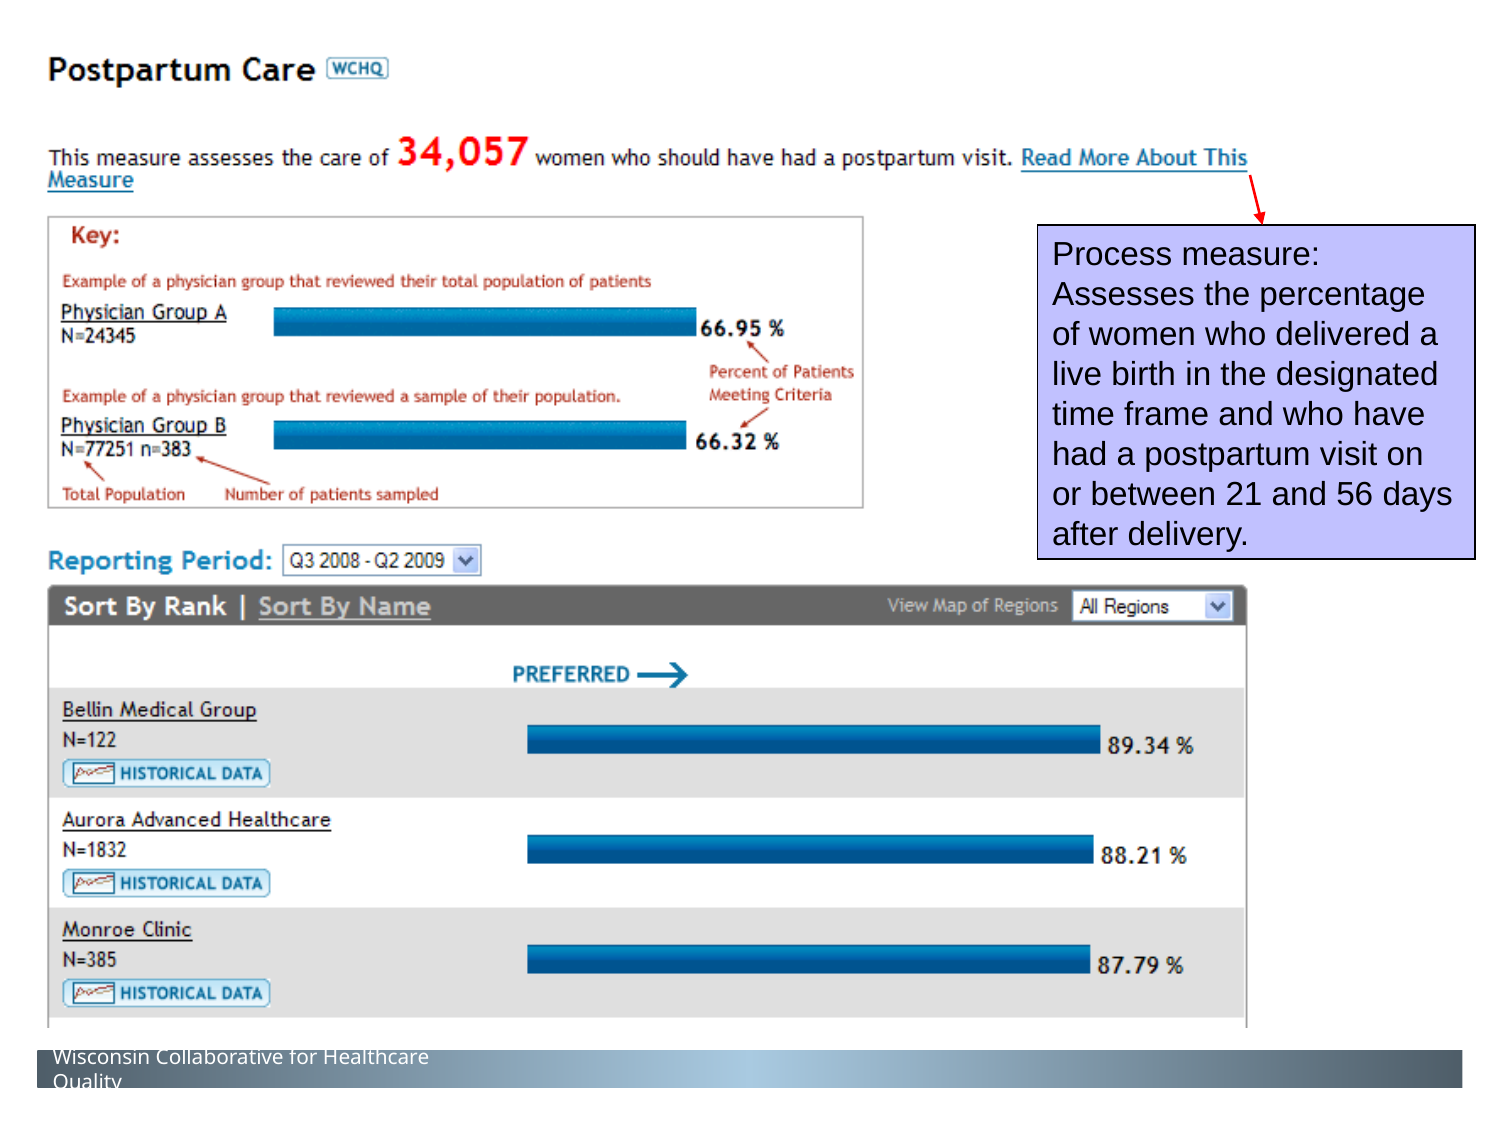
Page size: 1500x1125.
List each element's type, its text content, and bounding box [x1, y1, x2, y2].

text_box Process measure: Assesses the percentage of women who delivered a live birth in the designated time frame and who have had a postpartum visit on or between 21 and 56 days after delivery. [1265, 224, 1475, 560]
footer Wisconsin Collaborative for Healthcare Quality [37, 1039, 513, 1099]
picture [24, 49, 1263, 1028]
